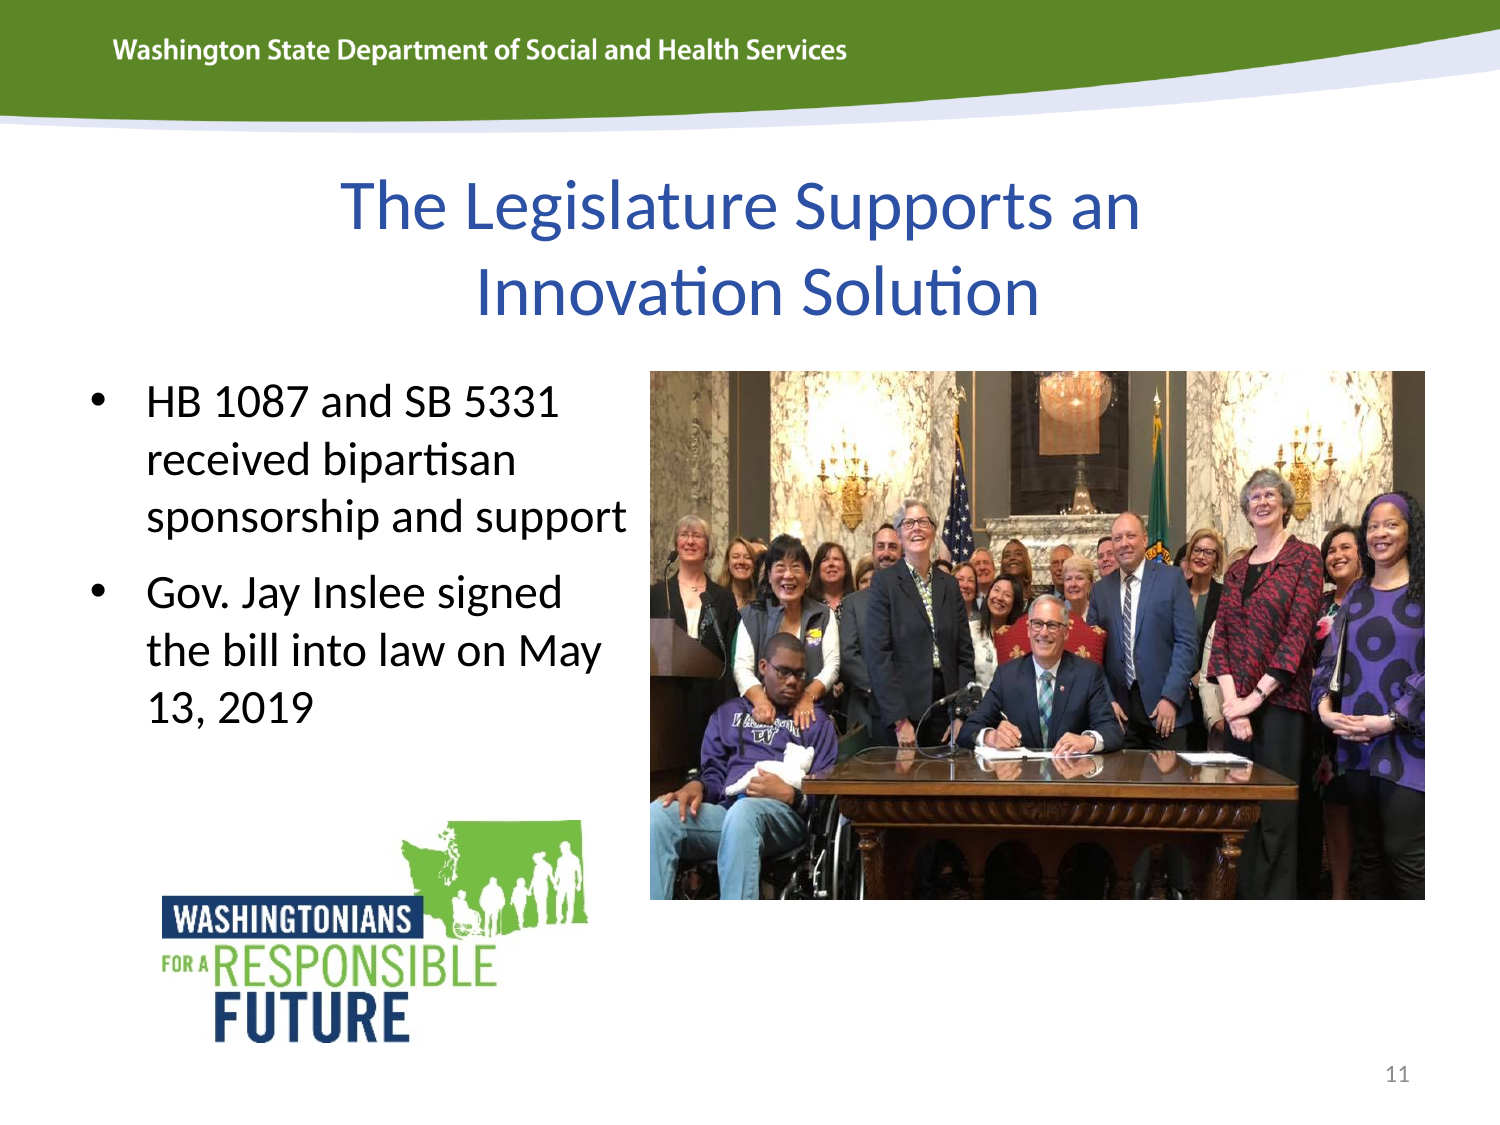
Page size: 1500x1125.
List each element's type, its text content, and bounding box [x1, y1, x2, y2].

text_box <number> [1074, 1042, 1425, 1103]
picture [649, 371, 1426, 901]
picture [0, 0, 1500, 147]
text_box HB 1087 and SB 5331 received bipartisan sponsorship and support Gov. Jay Inslee signed the bill into law on May 13, 2019 [74, 362, 650, 783]
picture [162, 819, 588, 1043]
text_box The Legislature Supports an Innovation Solution [75, 149, 1425, 338]
